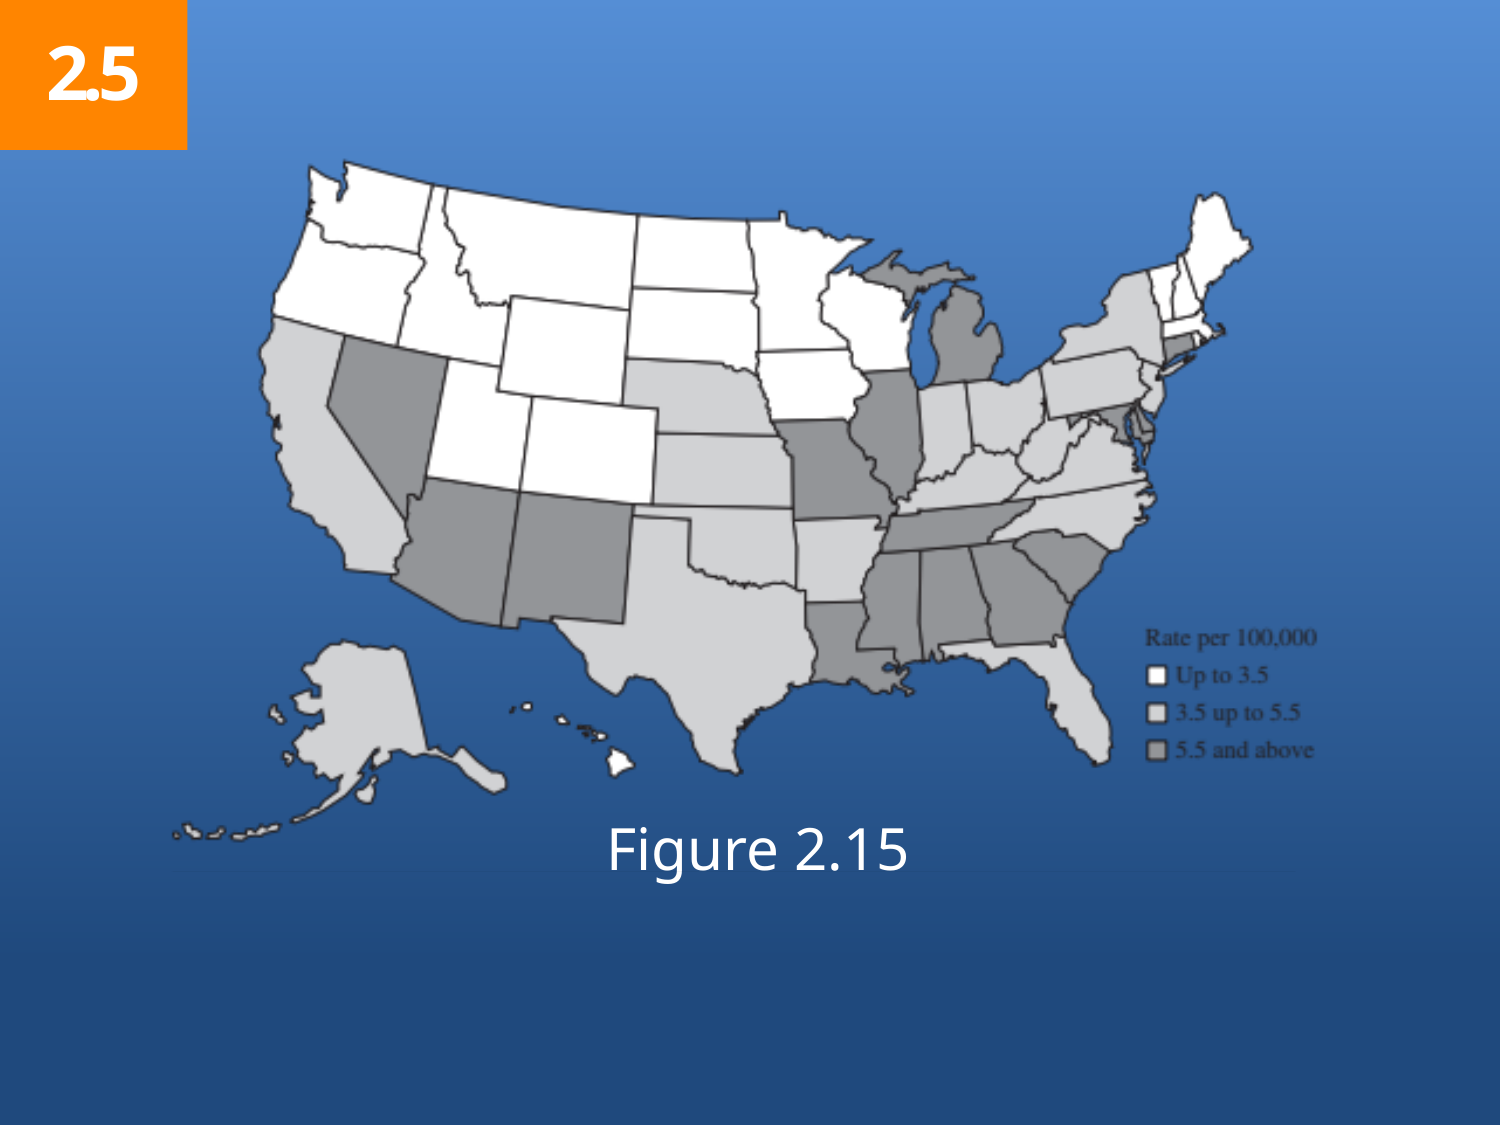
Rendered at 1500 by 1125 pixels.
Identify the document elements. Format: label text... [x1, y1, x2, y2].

picture [133, 149, 1340, 872]
text_box 2.5 [0, 0, 188, 150]
text_box Figure 2.15 [393, 880, 1123, 890]
